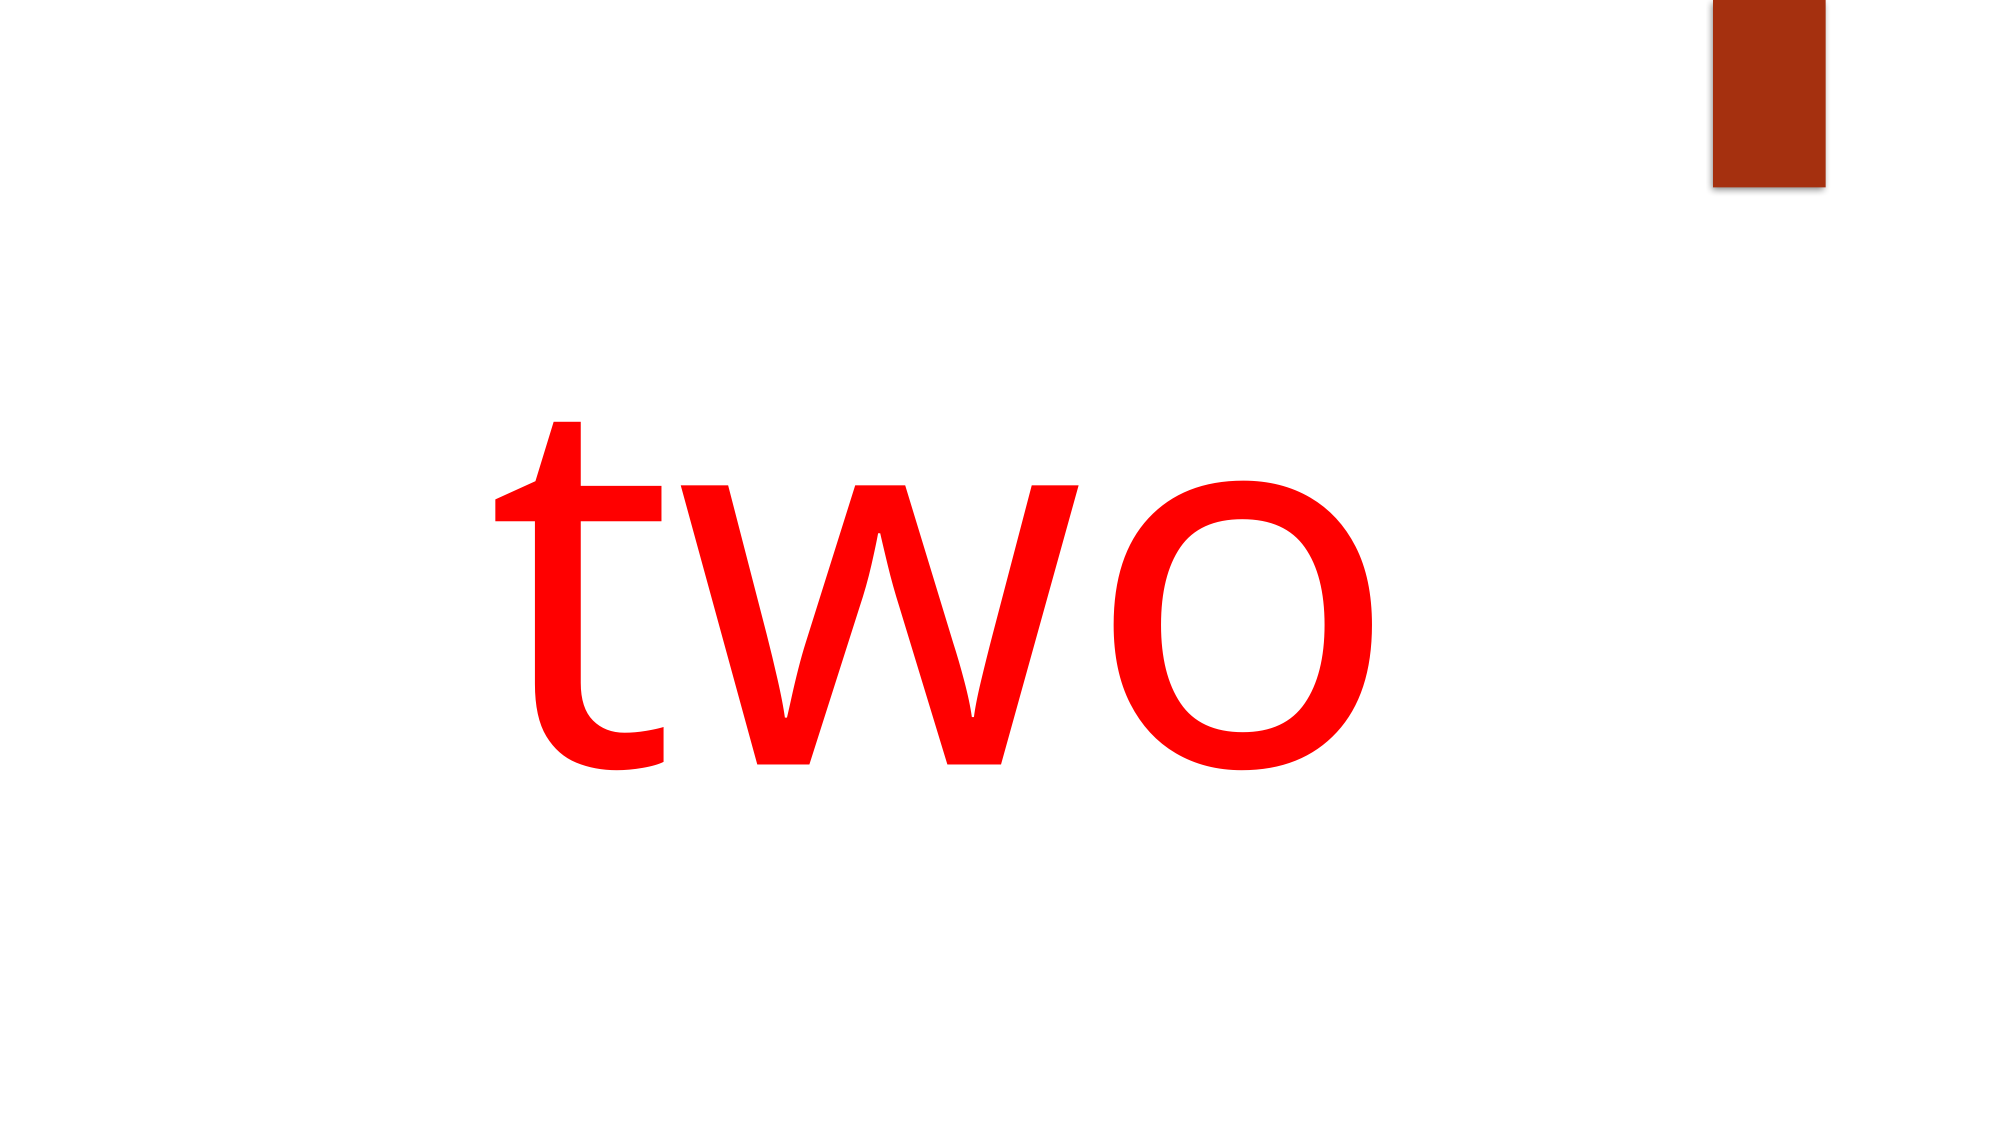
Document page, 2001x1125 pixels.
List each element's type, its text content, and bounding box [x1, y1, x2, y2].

text_box two [236, 237, 1652, 877]
